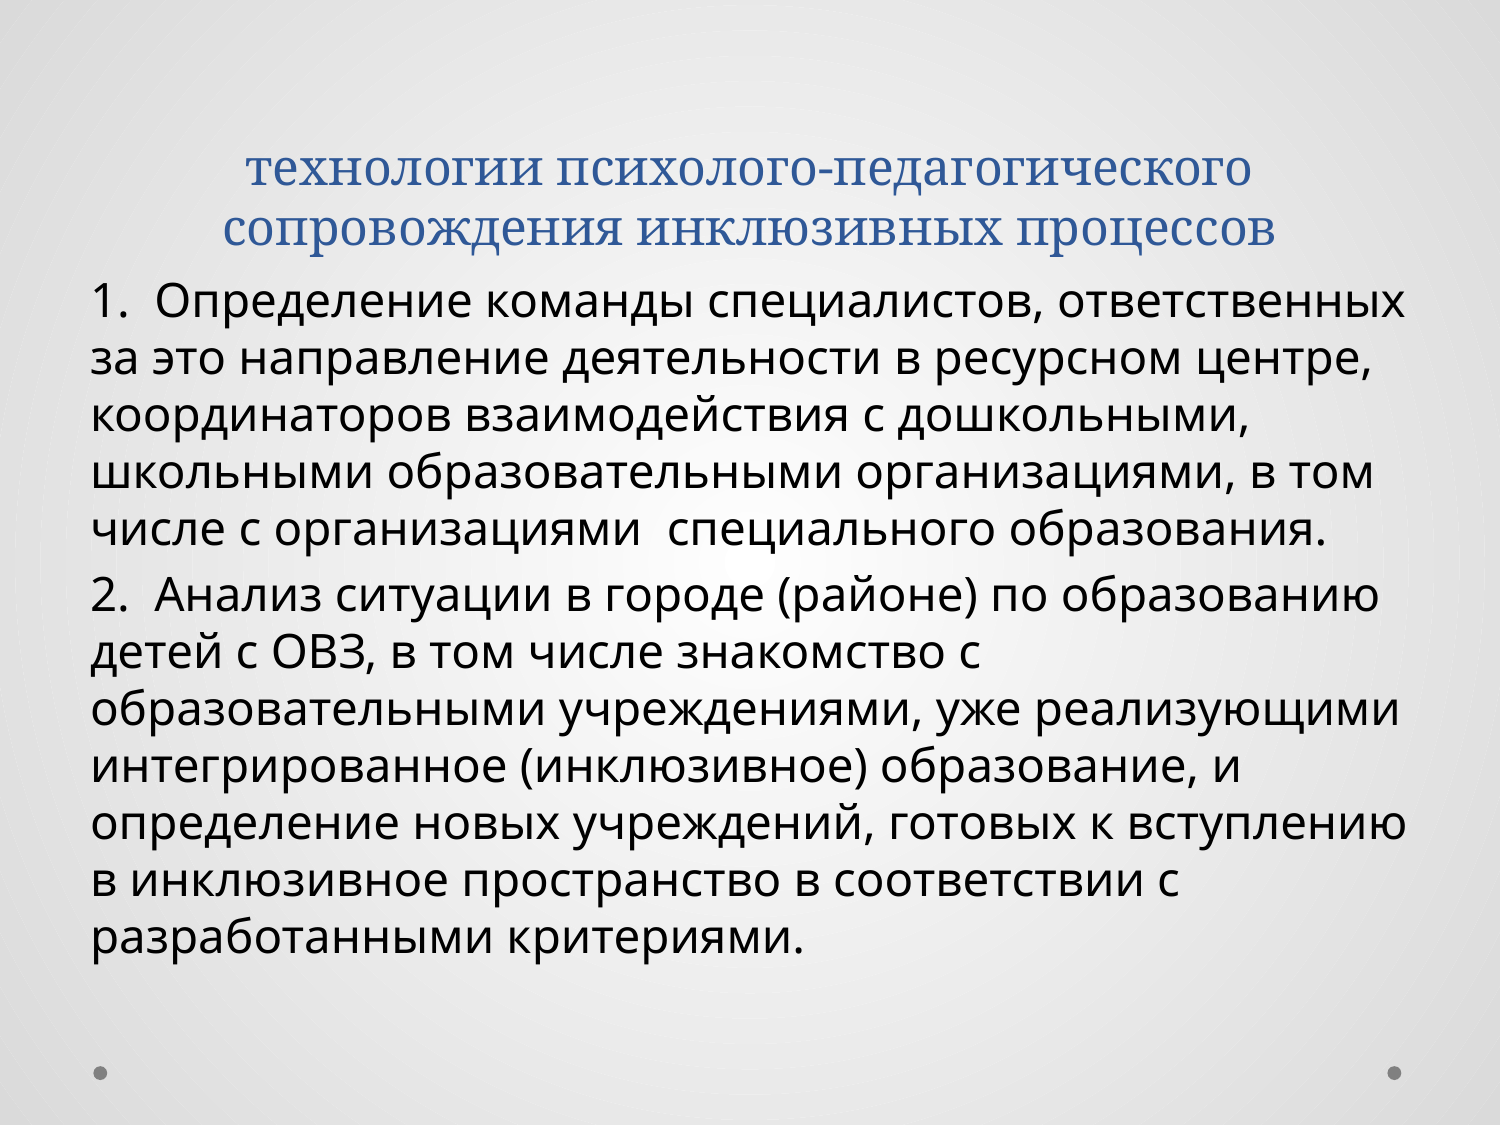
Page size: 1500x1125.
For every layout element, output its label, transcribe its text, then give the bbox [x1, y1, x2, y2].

title технологии психолого-педагогического сопровождения инклюзивных процессов [75, 0, 1425, 262]
list 1. Определение команды специалистов, ответственных за это направление деятельности в ресурсном центре, координаторов взаимодействия с дошкольными, школьными образовательными организациями, в том числе с организациями специального образования. 2. Анализ ситуации в городе (районе) по образованию детей с ОВЗ, в том числе знакомство с образовательными учреждениями, уже реализующими интегрированное (инклюзивное) образование, и определение новых учреждений, готовых к вступлению в инклюзивное пространство в соответствии с разработанными критериями. [75, 262, 1425, 1005]
